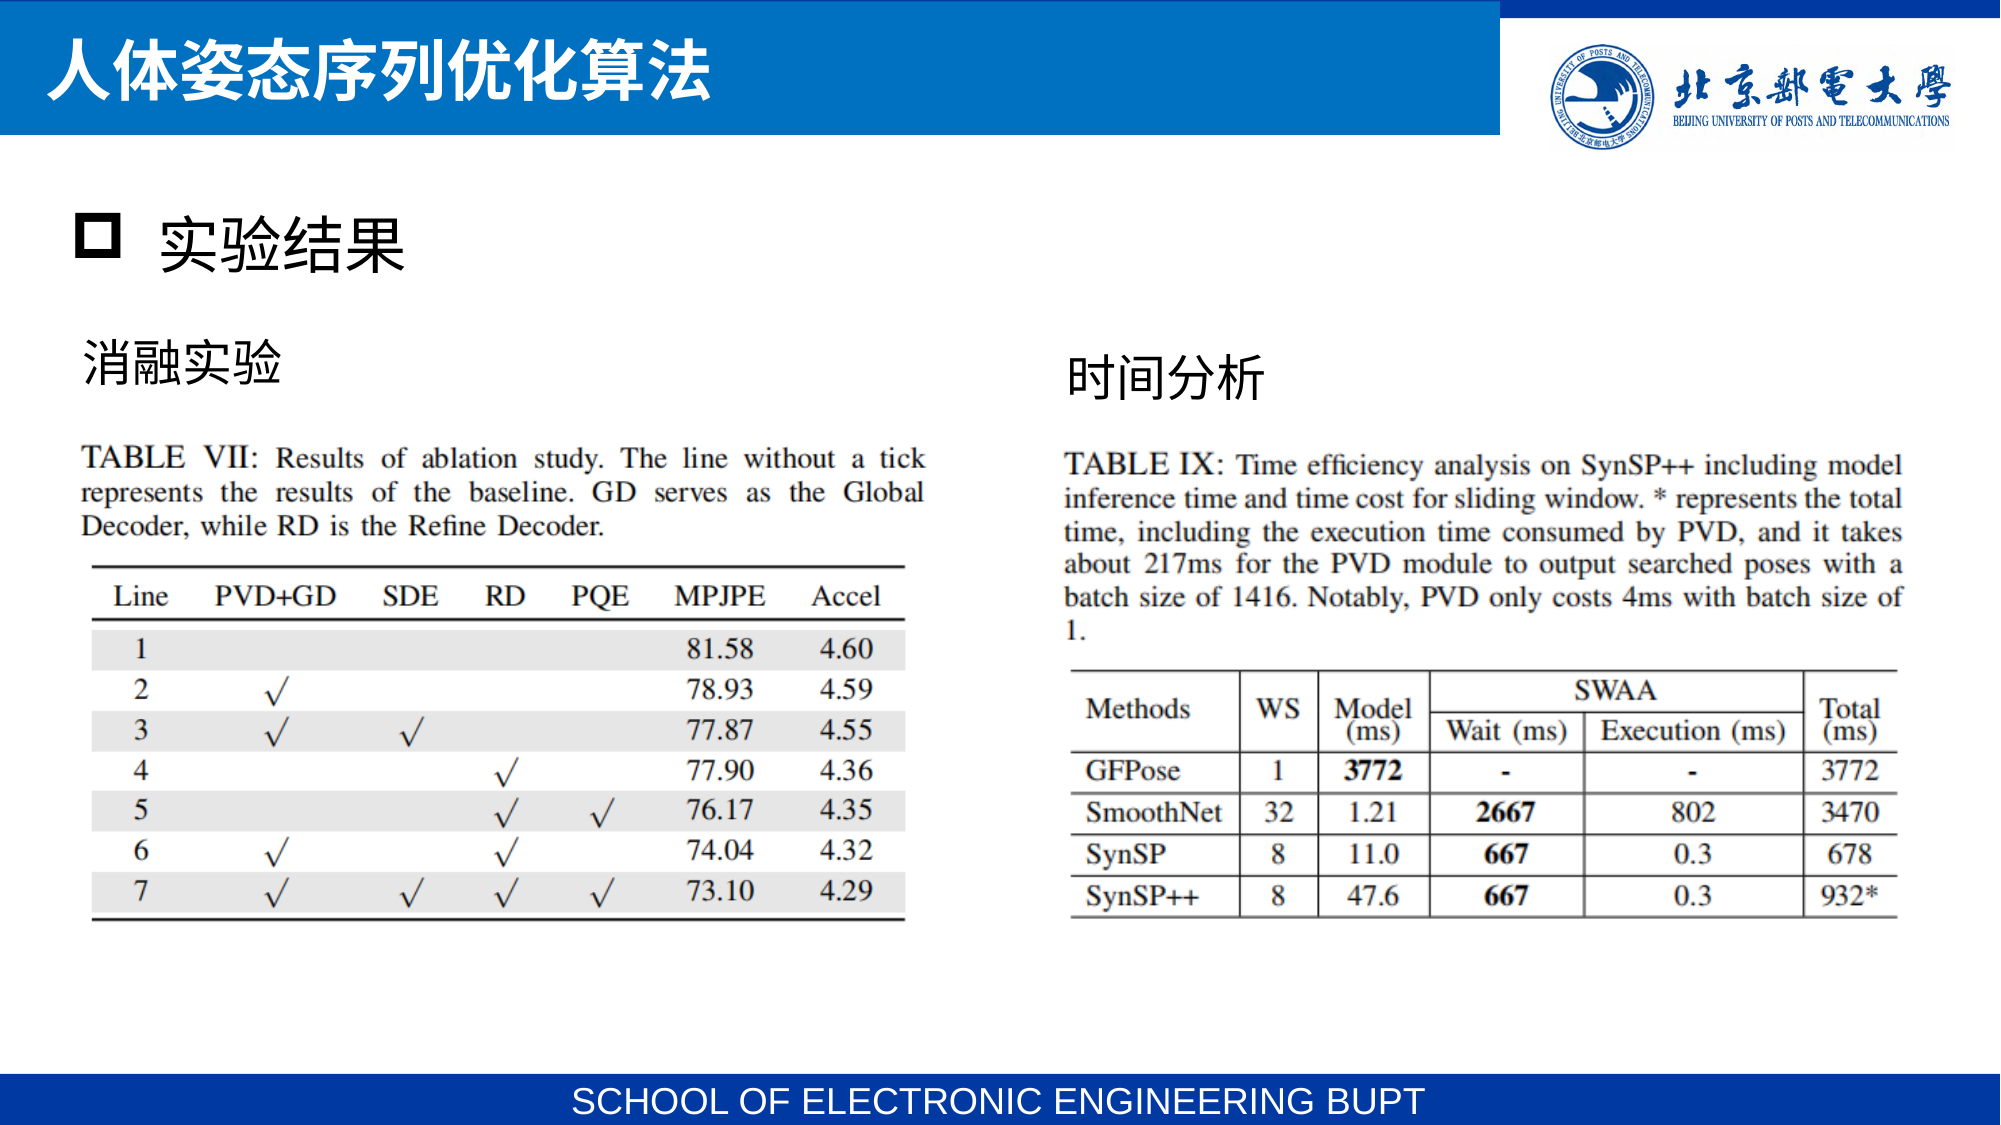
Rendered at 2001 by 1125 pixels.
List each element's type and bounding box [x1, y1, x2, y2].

picture [64, 426, 942, 938]
text_box [0, 0, 2000, 1125]
picture [1548, 43, 1956, 151]
picture [1041, 427, 1929, 939]
